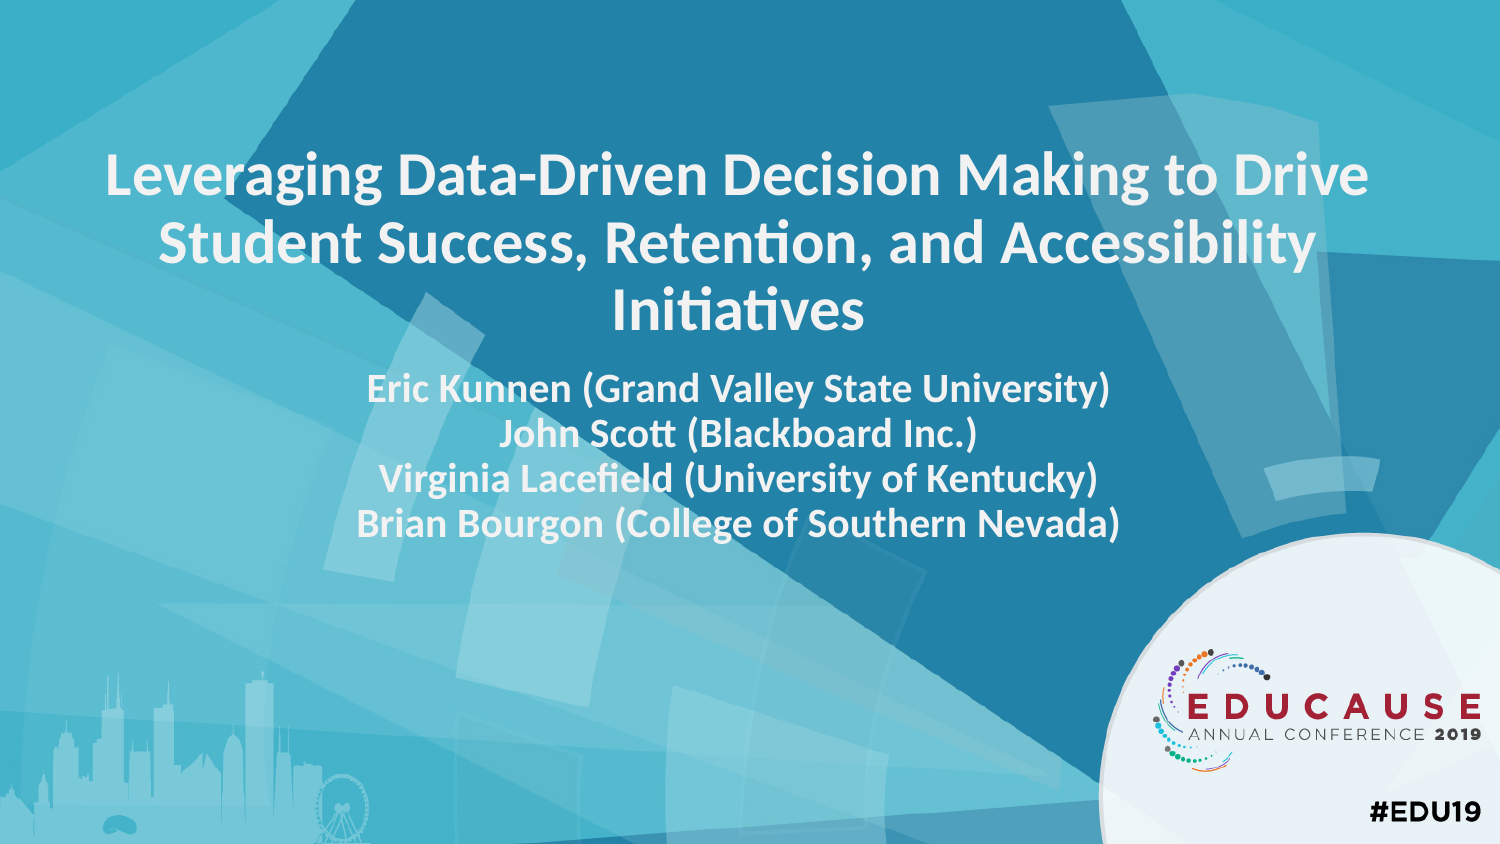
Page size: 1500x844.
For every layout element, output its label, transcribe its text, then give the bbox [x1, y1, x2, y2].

subtitle Eric Kunnen (Grand Valley State University) John Scott (Blackboard Inc.) Virginia Lacefield (University of Kentucky) Brian Bourgon (College of Southern Nevada) [76, 361, 1402, 565]
picture [0, 0, 1500, 844]
title Leveraging Data-Driven Decision Making to Drive Student Success, Retention, and Accessibility Initiatives [76, 56, 1402, 350]
